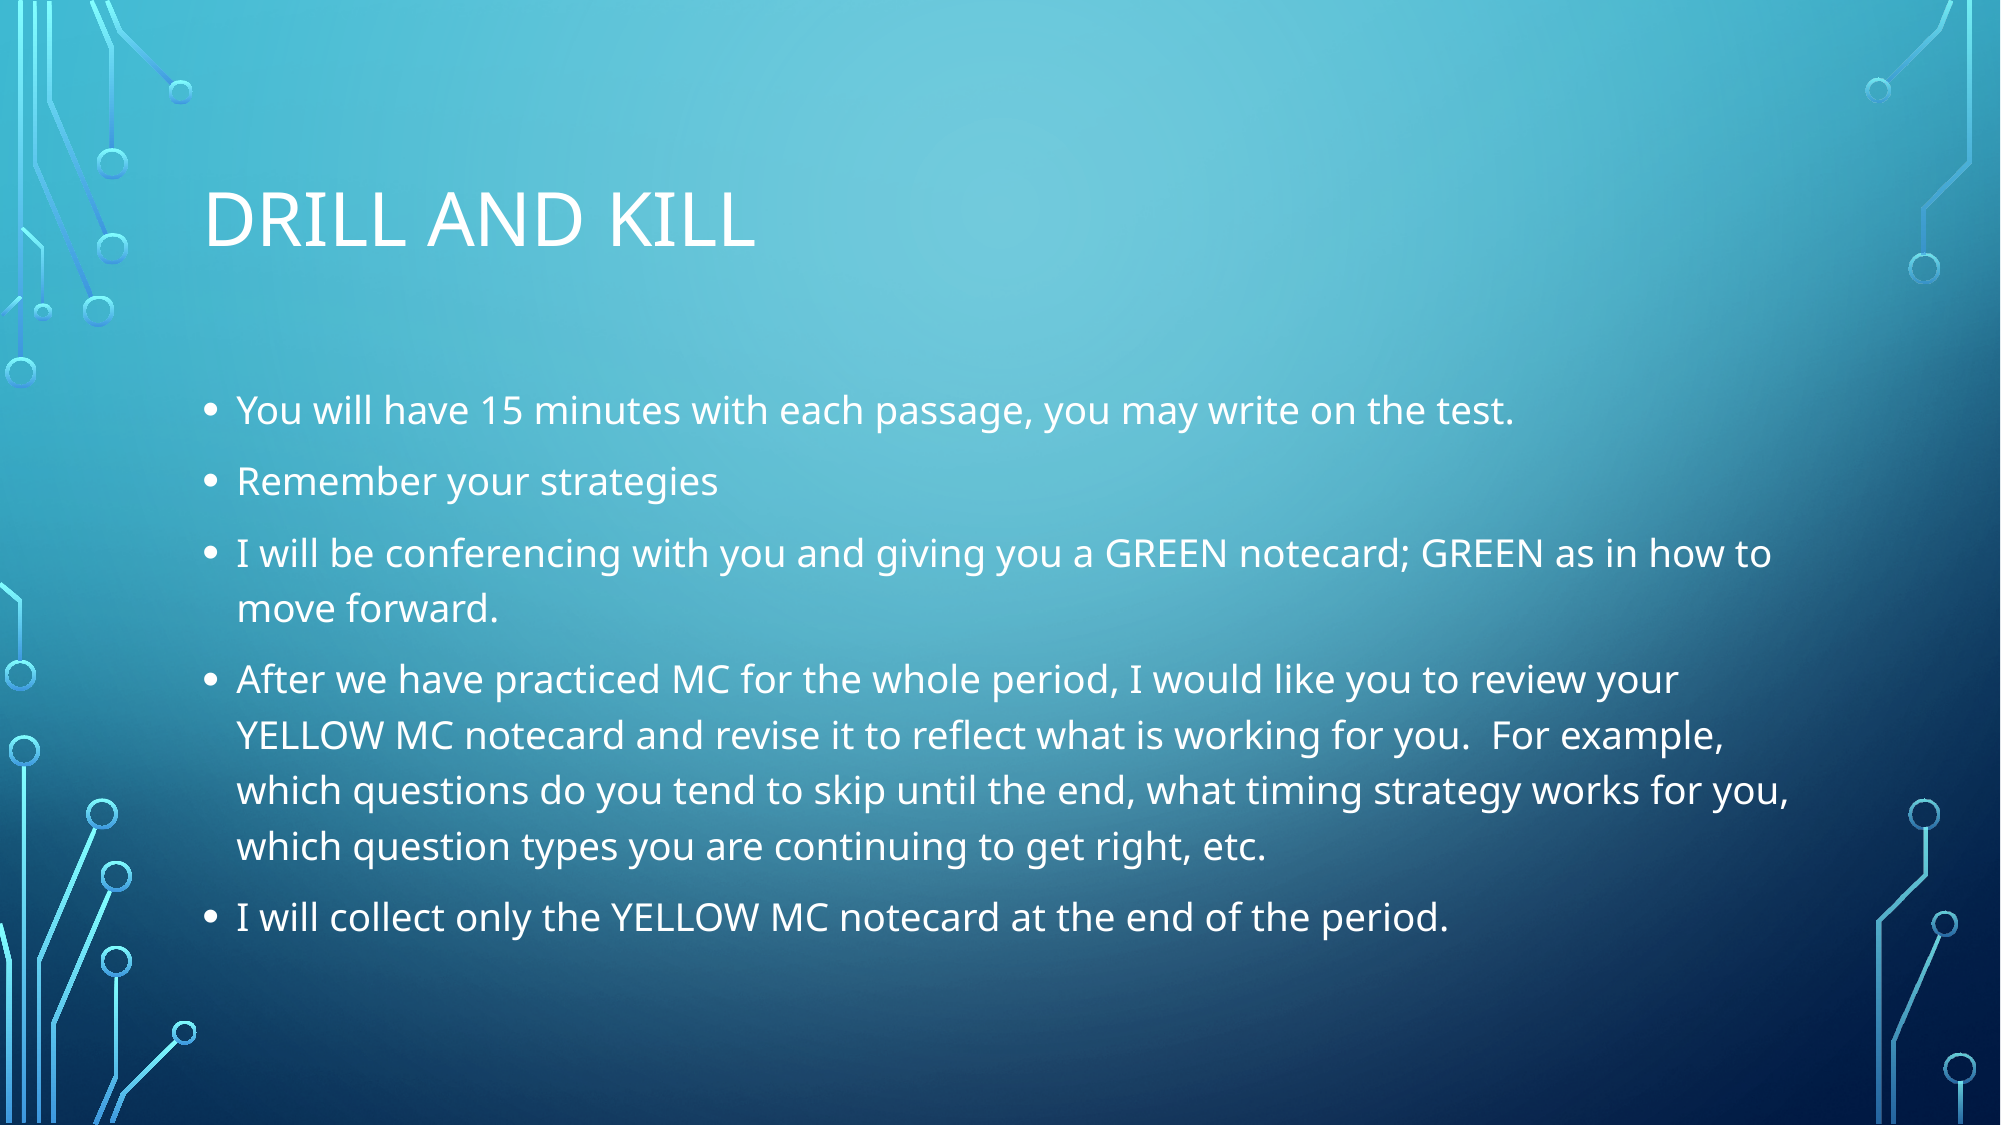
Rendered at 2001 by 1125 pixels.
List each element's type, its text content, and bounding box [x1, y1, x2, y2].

title Drill and kill [187, 101, 1813, 344]
list You will have 15 minutes with each passage, you may write on the test. Remember your strategies I will be conferencing with you and giving you a GREEN notecard; GREEN as in how to move forward. After we have practiced MC for the whole period, I would like you to review your YELLOW MC notecard and revise it to reflect what is working for you. For example, which questions do you tend to skip until the end, what timing strategy works for you, which question types you are continuing to get right, etc. I will collect only the YELLOW MC notecard at the end of the period. [187, 369, 1813, 950]
